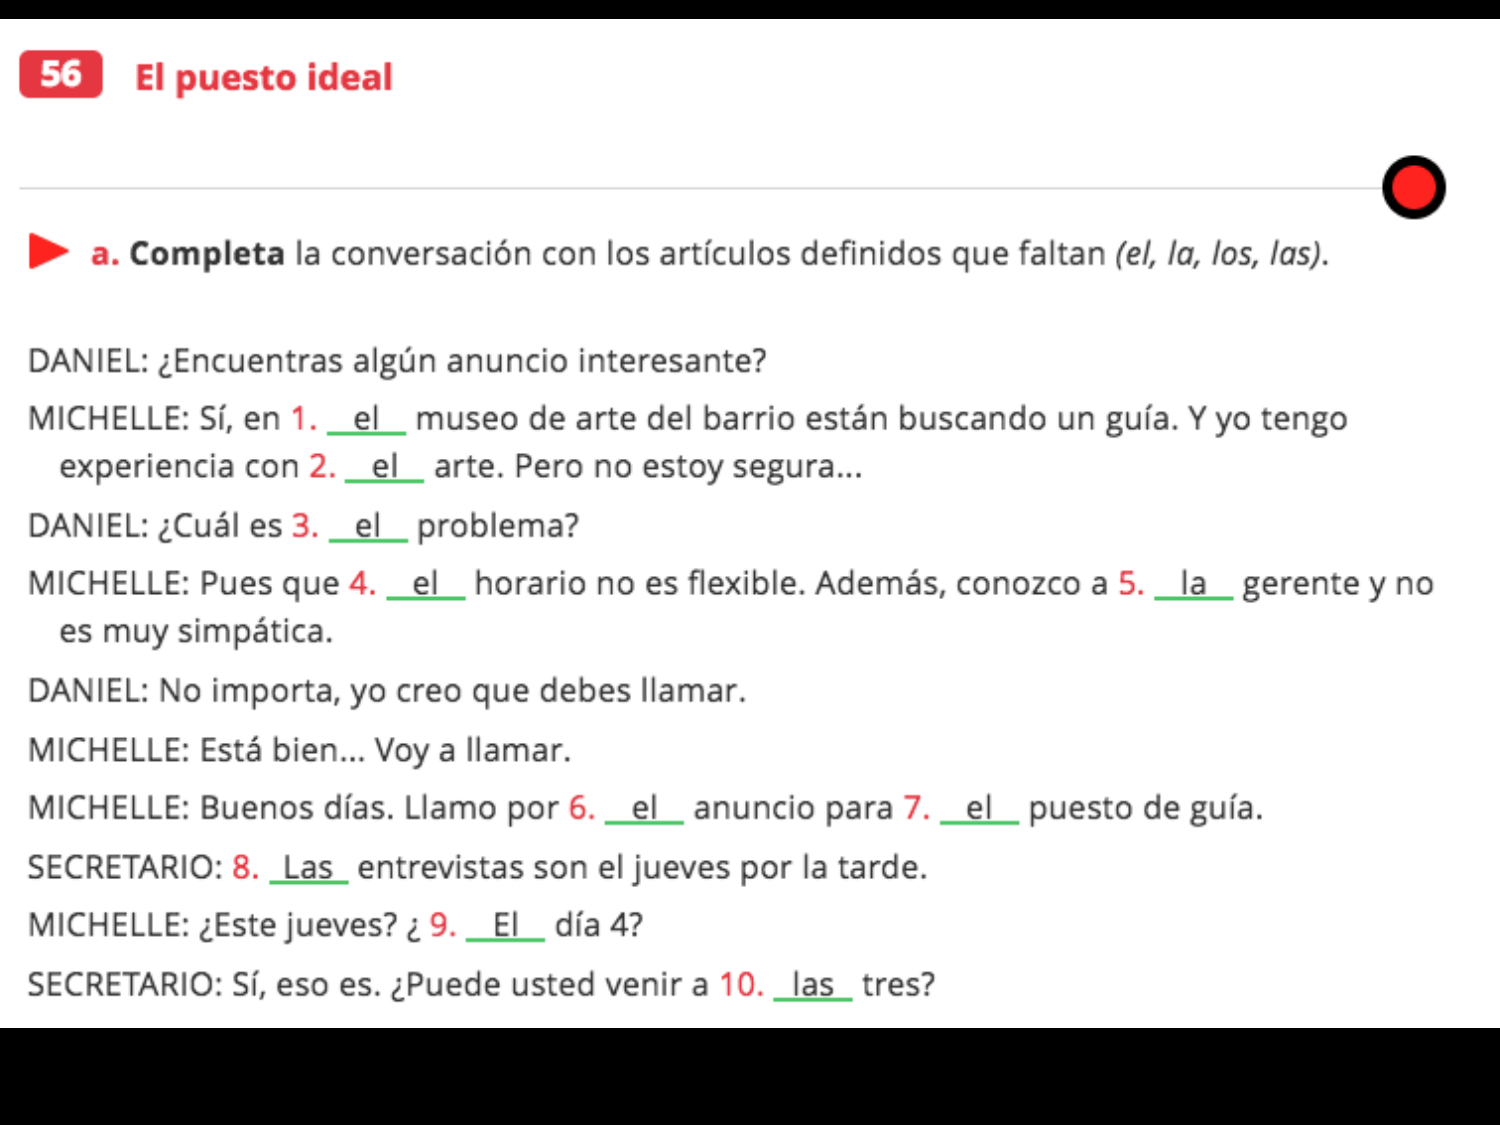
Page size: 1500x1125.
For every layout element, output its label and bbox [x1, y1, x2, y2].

picture [0, 19, 1500, 1028]
